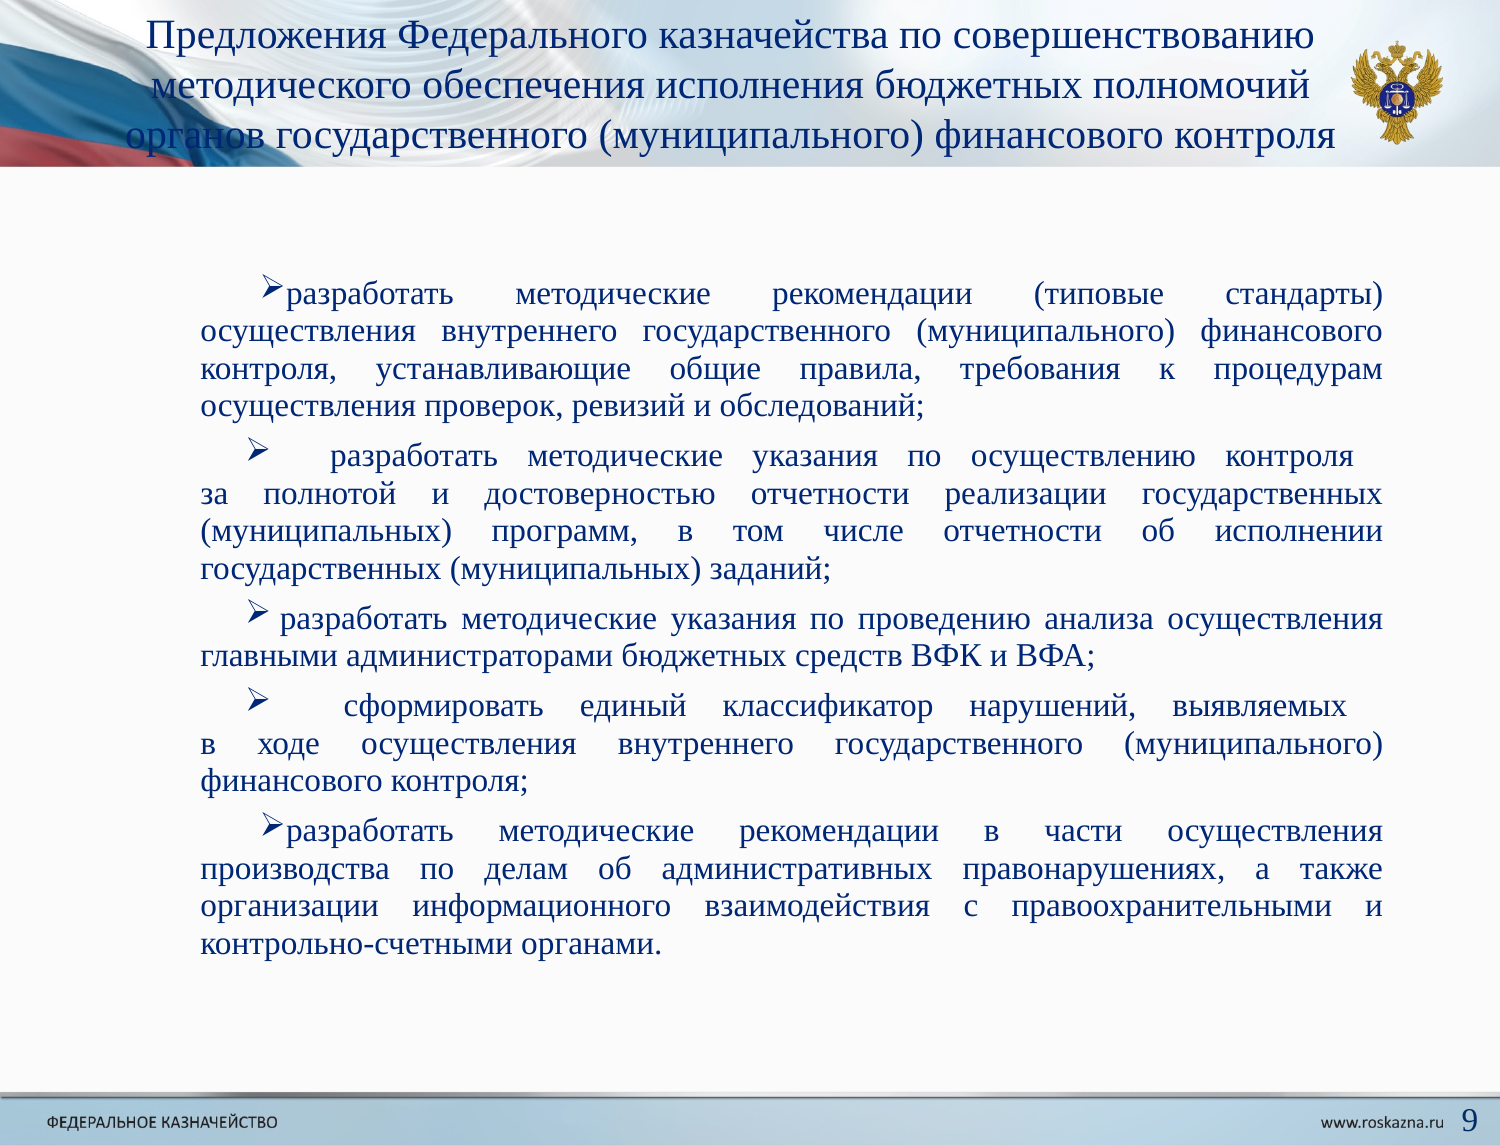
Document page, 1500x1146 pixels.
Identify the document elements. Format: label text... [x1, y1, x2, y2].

picture [0, 0, 1500, 1146]
text_box разработать методические рекомендации (типовые стандарты) осуществления внутреннего государственного (муниципального) финансового контроля, устанавливающие общие правила, требования к процедурам осуществления проверок, ревизий и обследований; разработать методические указания по осуществлению контроля за полнотой и достоверностью отчетности реализации государственных (муниципальных) программ, в том числе отчетности об исполнении государственных (муниципальных) заданий; разработать методические указания по проведению анализа осуществления главными администраторами бюджетных средств ВФК и ВФА; сформировать единый классификатор нарушений, выявляемых в ходе осуществления внутреннего государственного (муниципального) финансового контроля; разработать методические рекомендации в части осуществления производства по делам об административных правонарушениях, а также организации информационного взаимодействия с правоохранительными и контрольно-счетными органами. [112, 265, 1400, 969]
text_box 9 [1446, 1090, 1495, 1146]
text_box Предложения Федерального казначейства по совершенствованию методического обеспечения исполнения бюджетных полномочий органов государственного (муниципального) финансового контроля [112, 1, 1349, 163]
